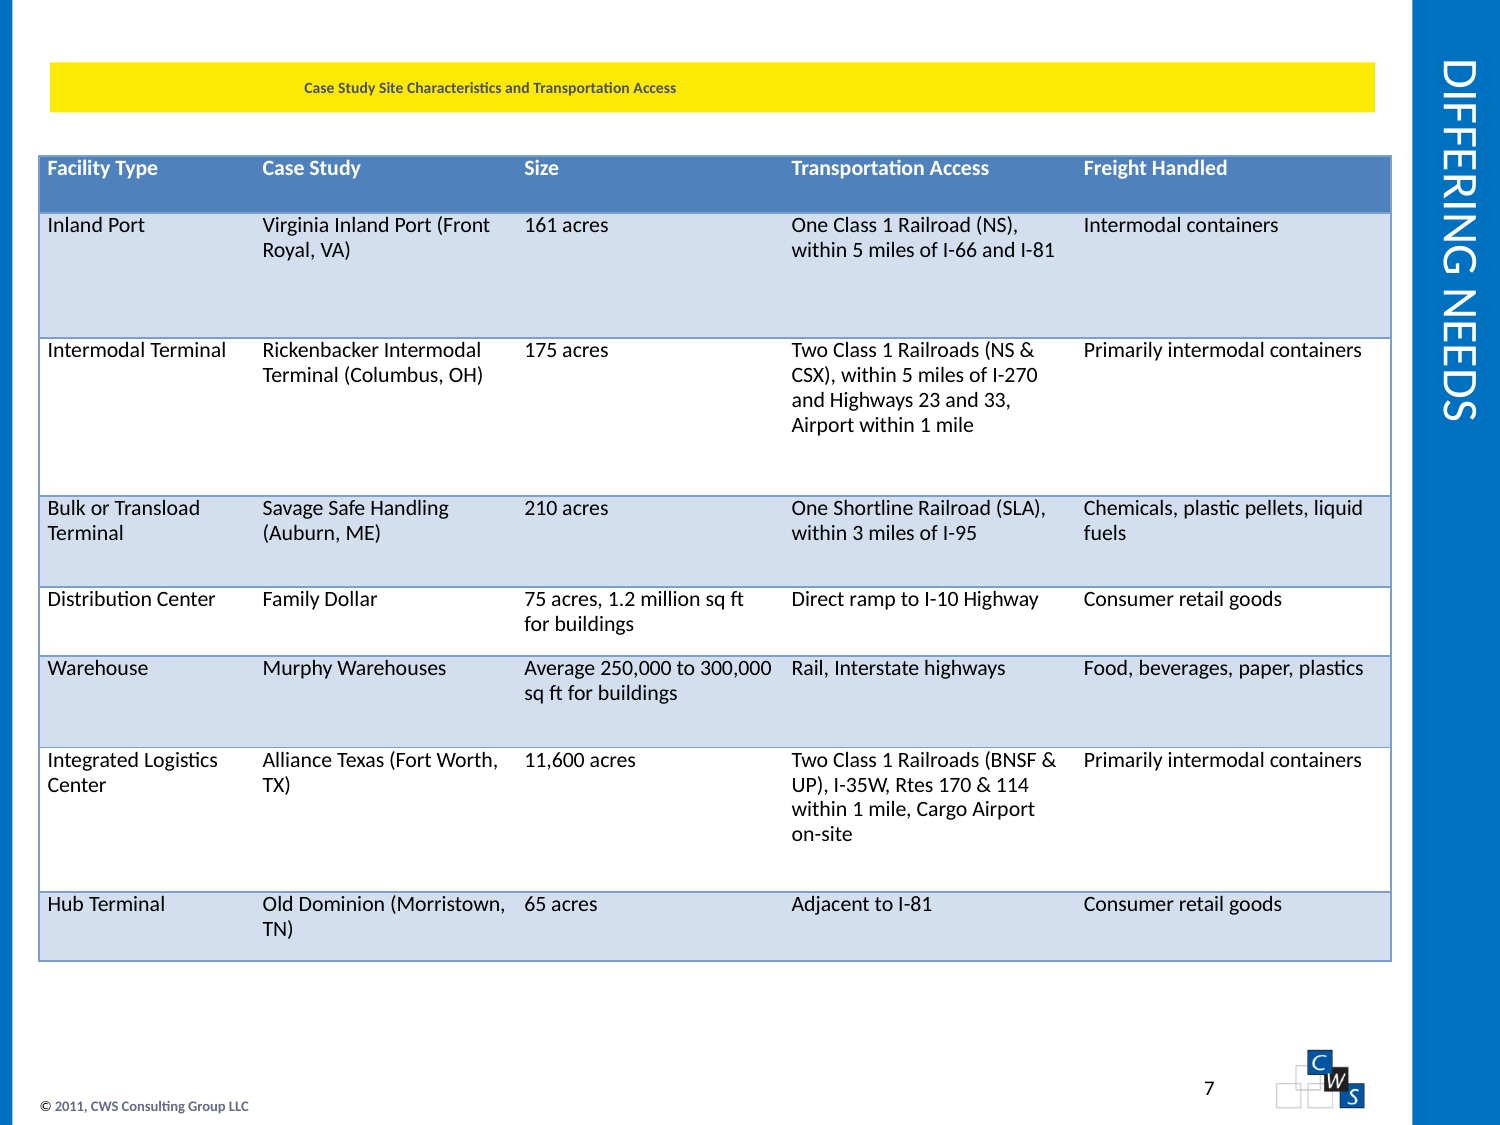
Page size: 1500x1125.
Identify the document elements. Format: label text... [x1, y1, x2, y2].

table_cell Rail, Interstate highways [783, 657, 1075, 747]
table_cell Primarily intermodal containers [1075, 339, 1390, 495]
table_cell Direct ramp to I-10 Highway [783, 588, 1075, 655]
table_cell 210 acres [516, 497, 783, 586]
table_cell Rickenbacker Intermodal Terminal (Columbus, OH) [254, 339, 516, 495]
table_cell One Class 1 Railroad (NS), within 5 miles of I-66 and I-81 [783, 214, 1075, 337]
table_cell Integrated Logistics Center [40, 748, 254, 891]
table_cell Savage Safe Handling (Auburn, ME) [254, 497, 516, 586]
table_cell Hub Terminal [40, 893, 254, 960]
table_cell One Shortline Railroad (SLA), within 3 miles of I-95 [783, 497, 1075, 586]
table_cell 11,600 acres [516, 748, 783, 891]
table_header Facility Type [40, 157, 254, 212]
table_cell 175 acres [516, 339, 783, 495]
table_cell Food, beverages, paper, plastics [1075, 657, 1390, 747]
slide_number 7 [1066, 1061, 1230, 1112]
table_cell Virginia Inland Port (Front Royal, VA) [254, 214, 516, 337]
table_header Freight Handled [1075, 157, 1390, 212]
table_cell Average 250,000 to 300,000 sq ft for buildings [516, 657, 783, 747]
table_header Case Study [254, 157, 516, 212]
table_cell Chemicals, plastic pellets, liquid fuels [1075, 497, 1390, 586]
table_header Size [516, 157, 783, 212]
text_box Differing Needs [1412, 43, 1500, 1063]
table_cell Family Dollar [254, 588, 516, 655]
table_cell Intermodal Terminal [40, 339, 254, 495]
table_cell Two Class 1 Railroads (BNSF & UP), I-35W, Rtes 170 & 114 within 1 mile, Cargo Airport on-site [783, 748, 1075, 891]
table_cell 65 acres [516, 893, 783, 960]
table_cell Old Dominion (Morristown, TN) [254, 893, 516, 960]
table_cell 75 acres, 1.2 million sq ft for buildings [516, 588, 783, 655]
table_cell Consumer retail goods [1075, 893, 1390, 960]
table_cell Distribution Center [40, 588, 254, 655]
table_cell Murphy Warehouses [254, 657, 516, 747]
table_cell Consumer retail goods [1075, 588, 1390, 655]
title Case Study Site Characteristics and Transportation Access [51, 70, 930, 104]
table_cell 161 acres [516, 214, 783, 337]
table_cell Alliance Texas (Fort Worth, TX) [254, 748, 516, 891]
table_cell Primarily intermodal containers [1075, 748, 1390, 891]
picture [1275, 1049, 1365, 1109]
table_cell Intermodal containers [1075, 214, 1390, 337]
table_cell Two Class 1 Railroads (NS & CSX), within 5 miles of I-270 and Highways 23 and 33, Airport within 1 mile [783, 339, 1075, 495]
table_cell Inland Port [40, 214, 254, 337]
table_cell Bulk or Transload Terminal [40, 497, 254, 586]
table_header Transportation Access [783, 157, 1075, 212]
table_cell Adjacent to I-81 [783, 893, 1075, 960]
table_cell Warehouse [40, 657, 254, 747]
